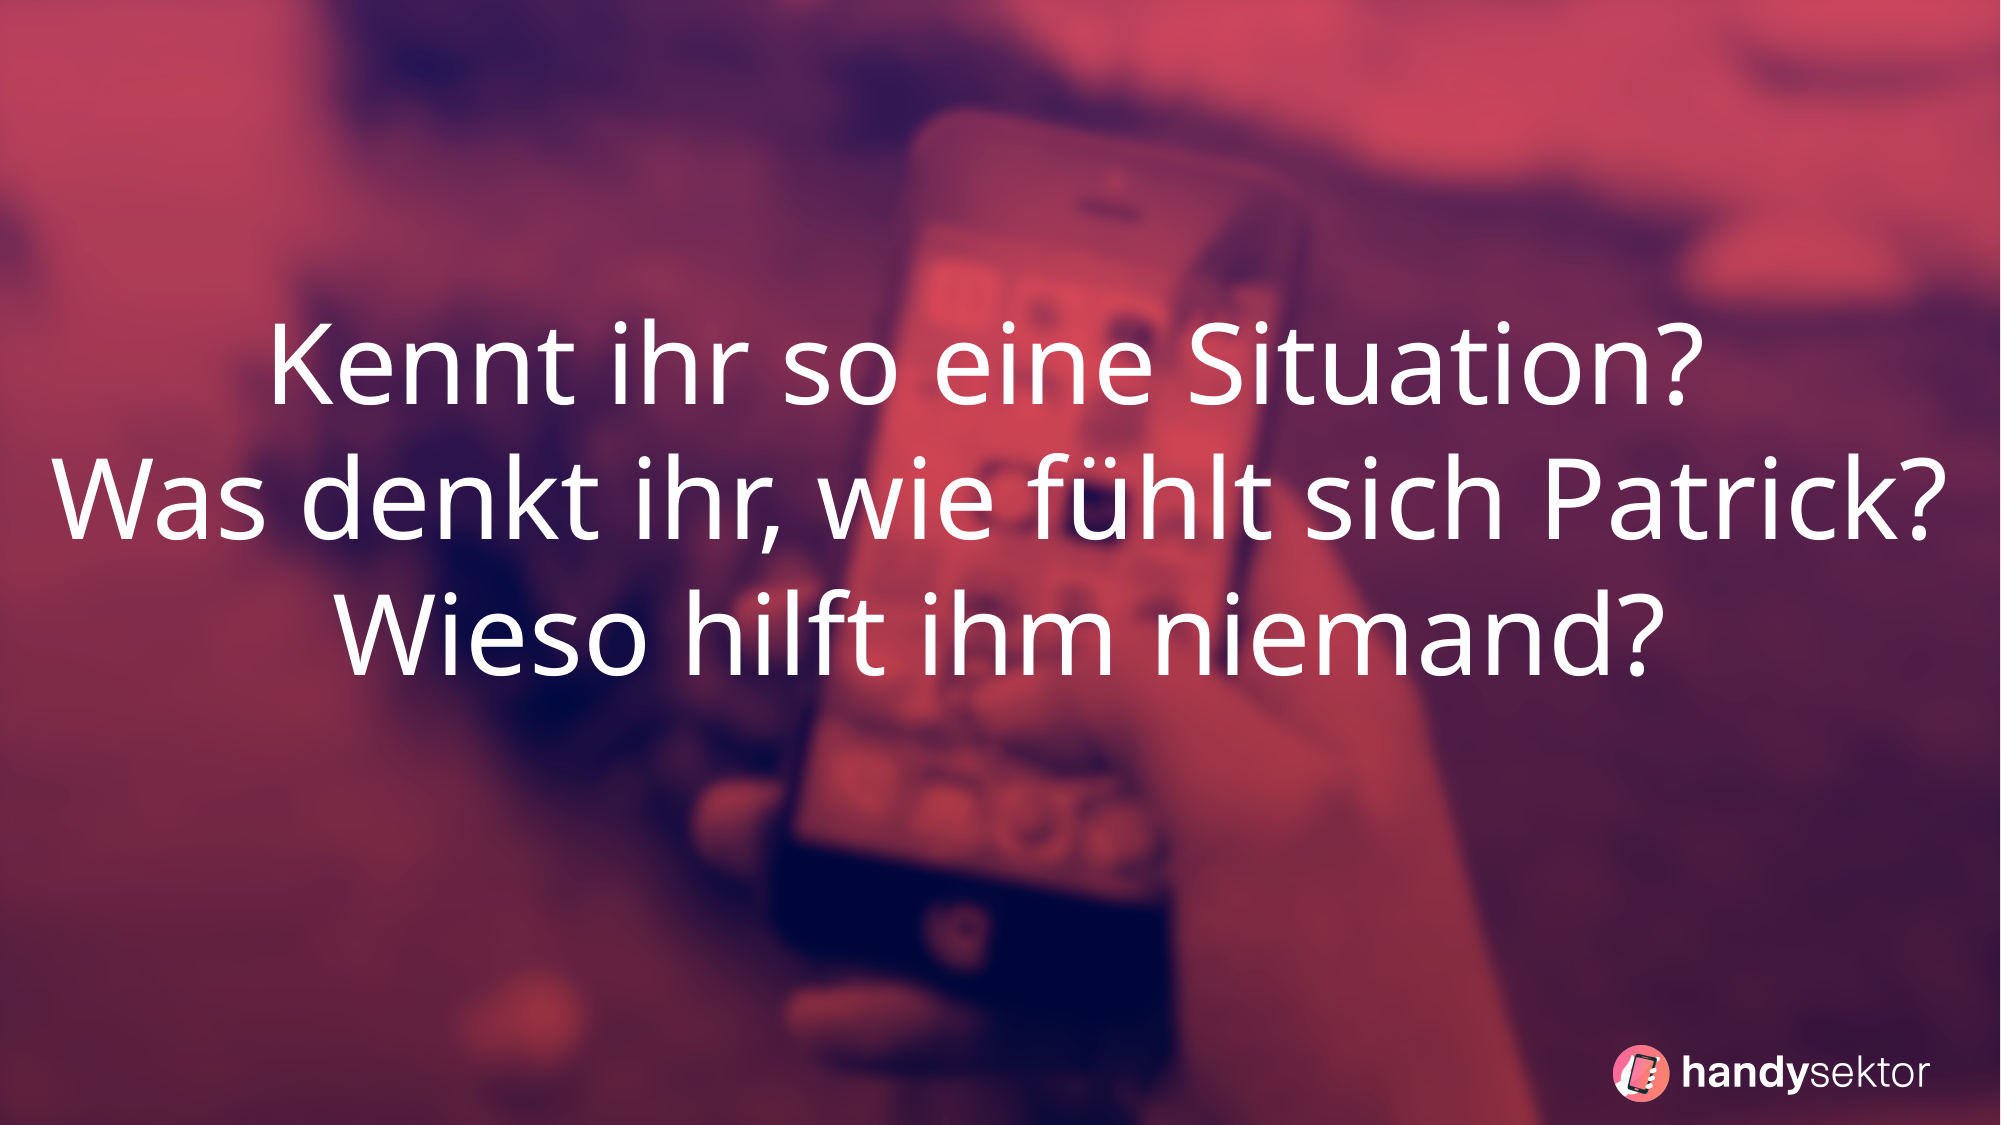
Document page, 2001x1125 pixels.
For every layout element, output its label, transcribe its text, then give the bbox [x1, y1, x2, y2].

title Kennt ihr so eine Situation? Was denkt ihr, wie fühlt sich Patrick? Wieso hilft ihm niemand? [0, 0, 2000, 1125]
